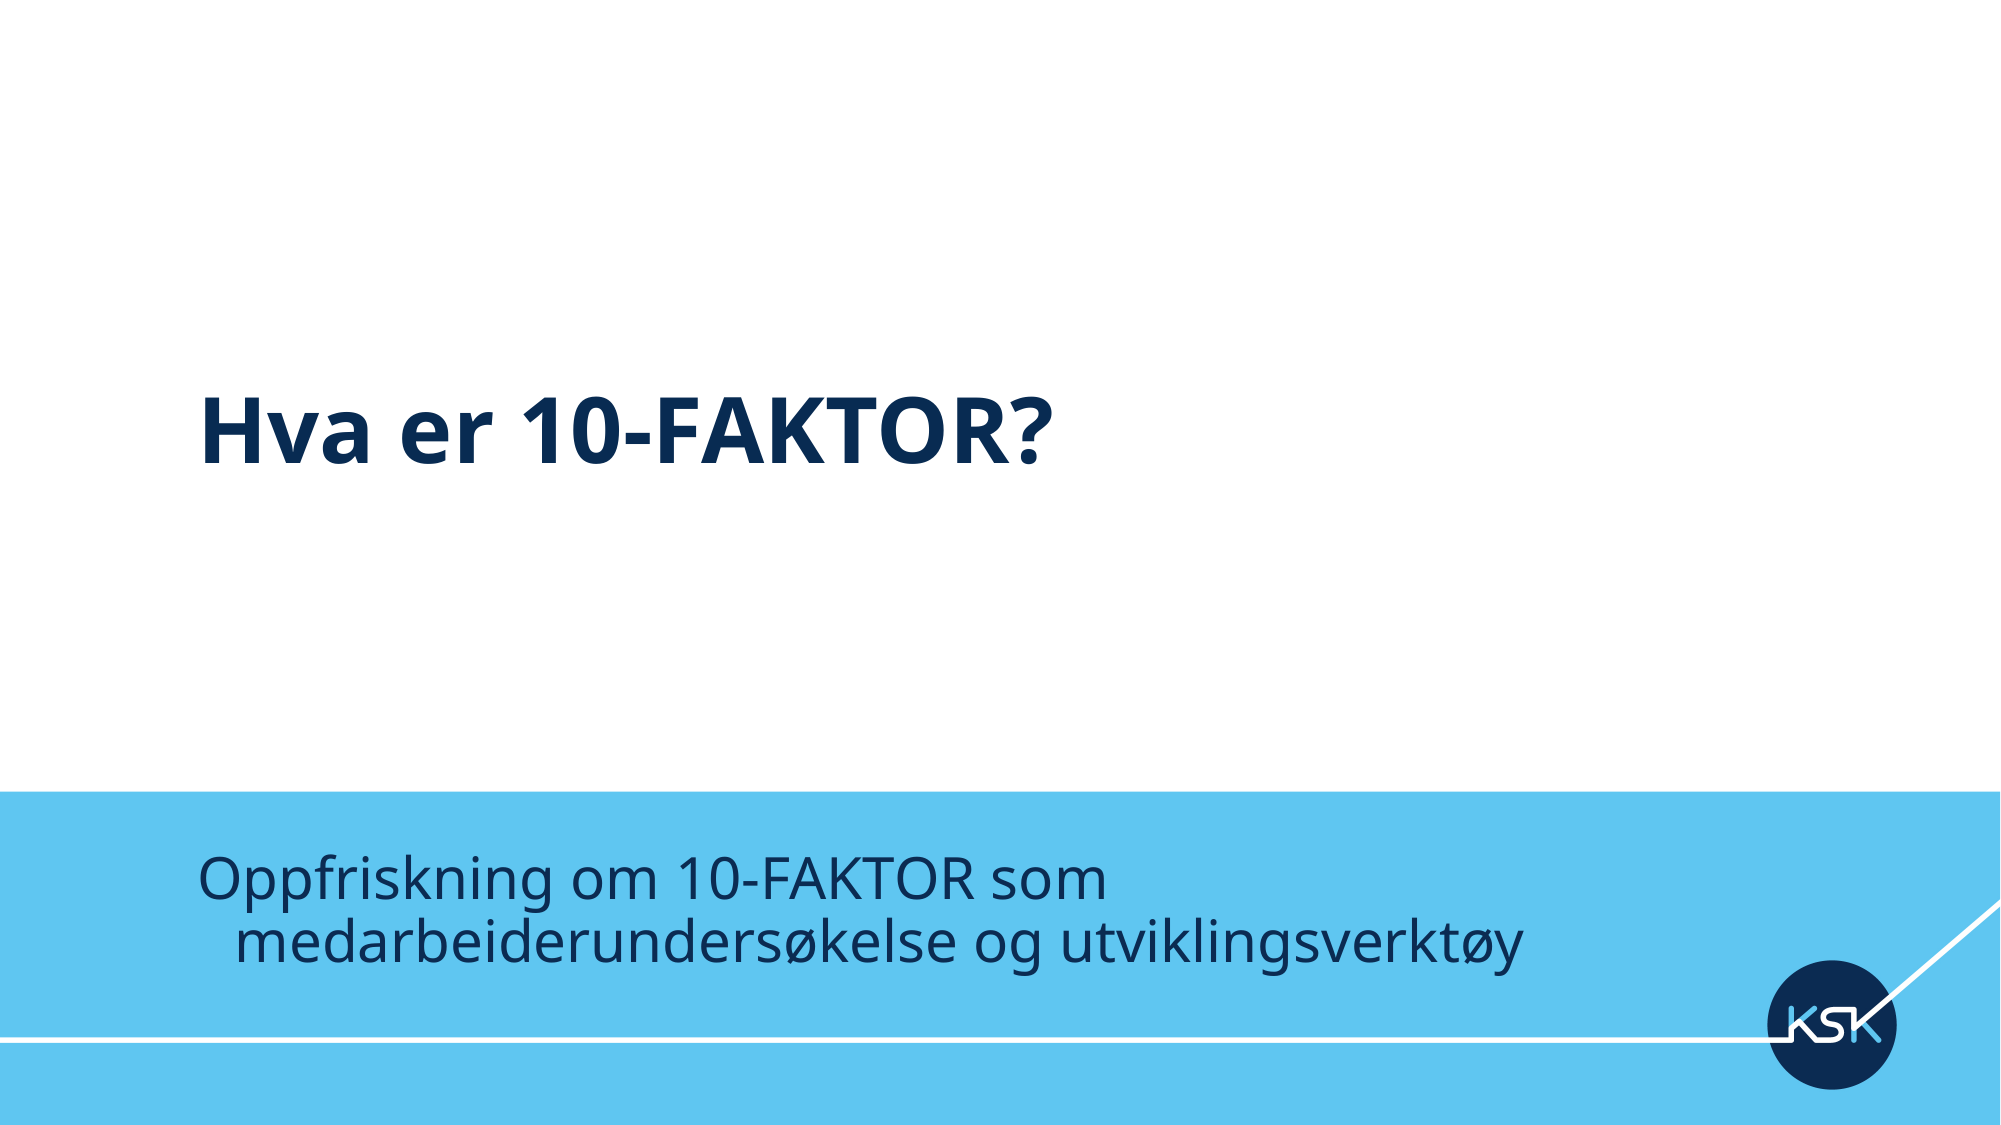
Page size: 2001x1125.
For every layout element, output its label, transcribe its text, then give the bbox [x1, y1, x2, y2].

list Oppfriskning om 10-FAKTOR som medarbeiderundersøkelse og utviklingsverktøy [182, 841, 1747, 1009]
title Hva er 10-FAKTOR? [182, 204, 1818, 663]
picture [0, 0, 2001, 1125]
